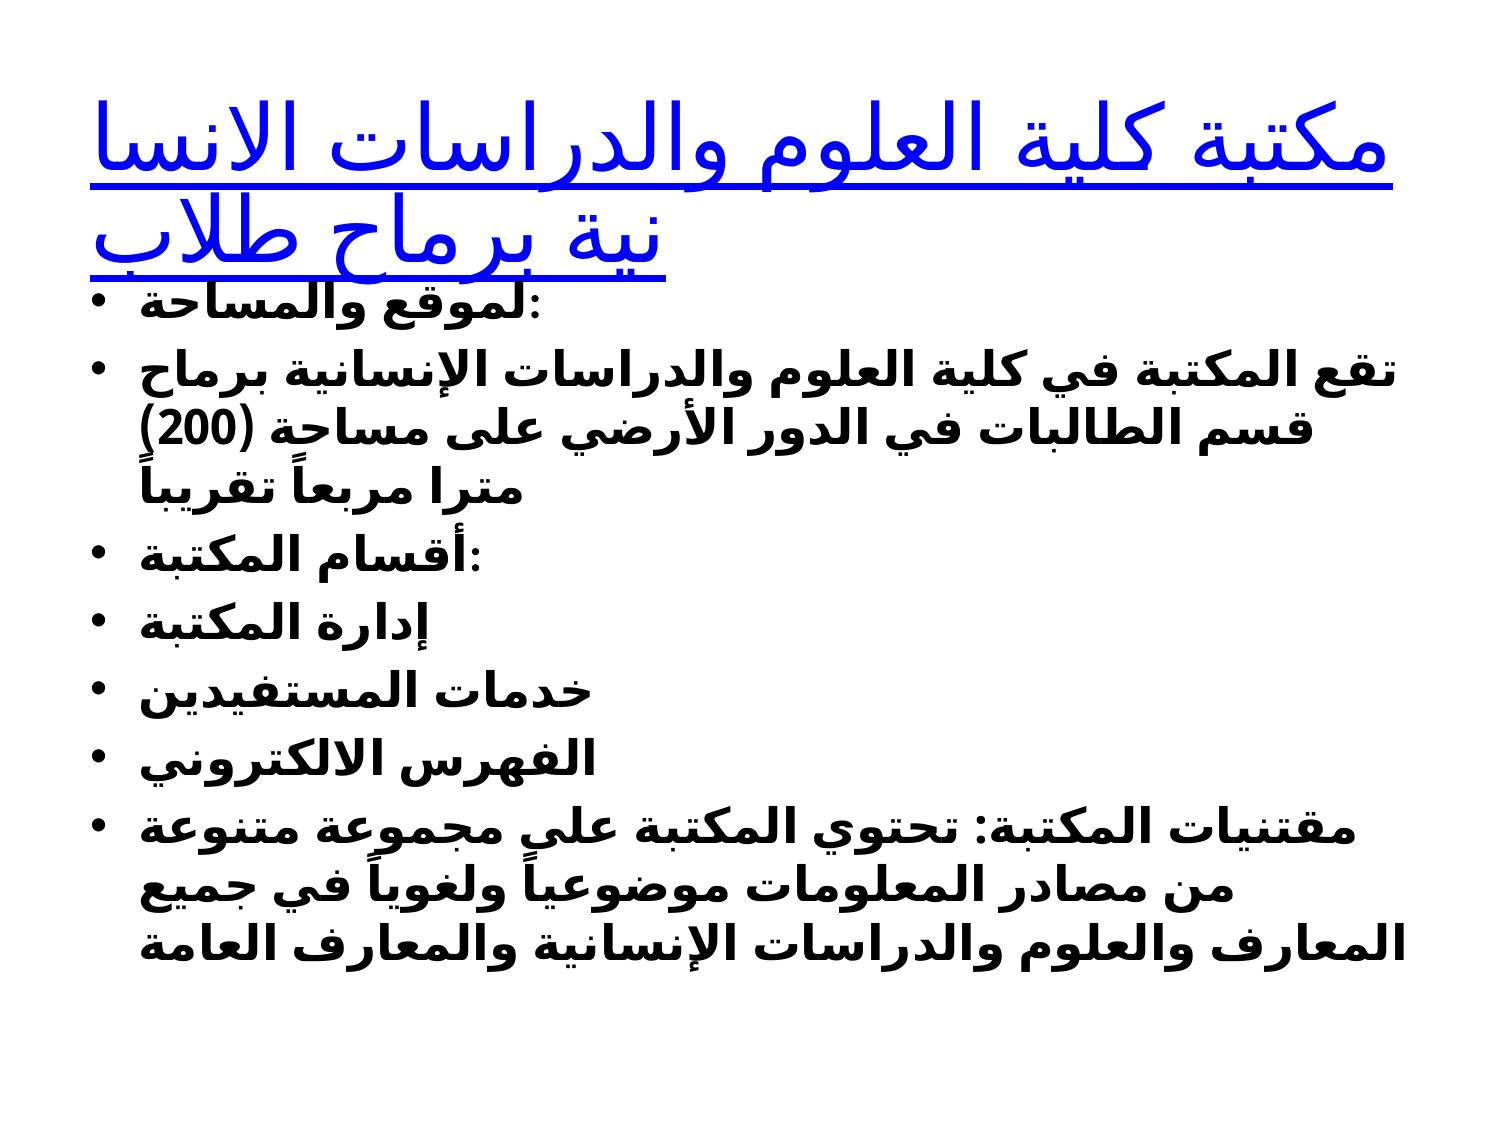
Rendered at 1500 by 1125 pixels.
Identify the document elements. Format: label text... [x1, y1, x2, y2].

title مكتبة كلية العلوم والدراسات الانسانية برماح طلاب [75, 45, 1425, 233]
list لموقع والمساحة: تقع المكتبة في كلية العلوم والدراسات الإنسانية برماح قسم الطالبات في الدور الأرضي على مساحة (200) مترا مربعاً تقريباً أقسام المكتبة: إدارة المكتبة خدمات المستفيدين الفهرس الالكتروني مقتنيات المكتبة: تحتوي المكتبة على مجموعة متنوعة من مصادر المعلومات موضوعياً ولغوياً في جميع المعارف والعلوم والدراسات الإنسانية والمعارف العامة [75, 262, 1425, 1005]
